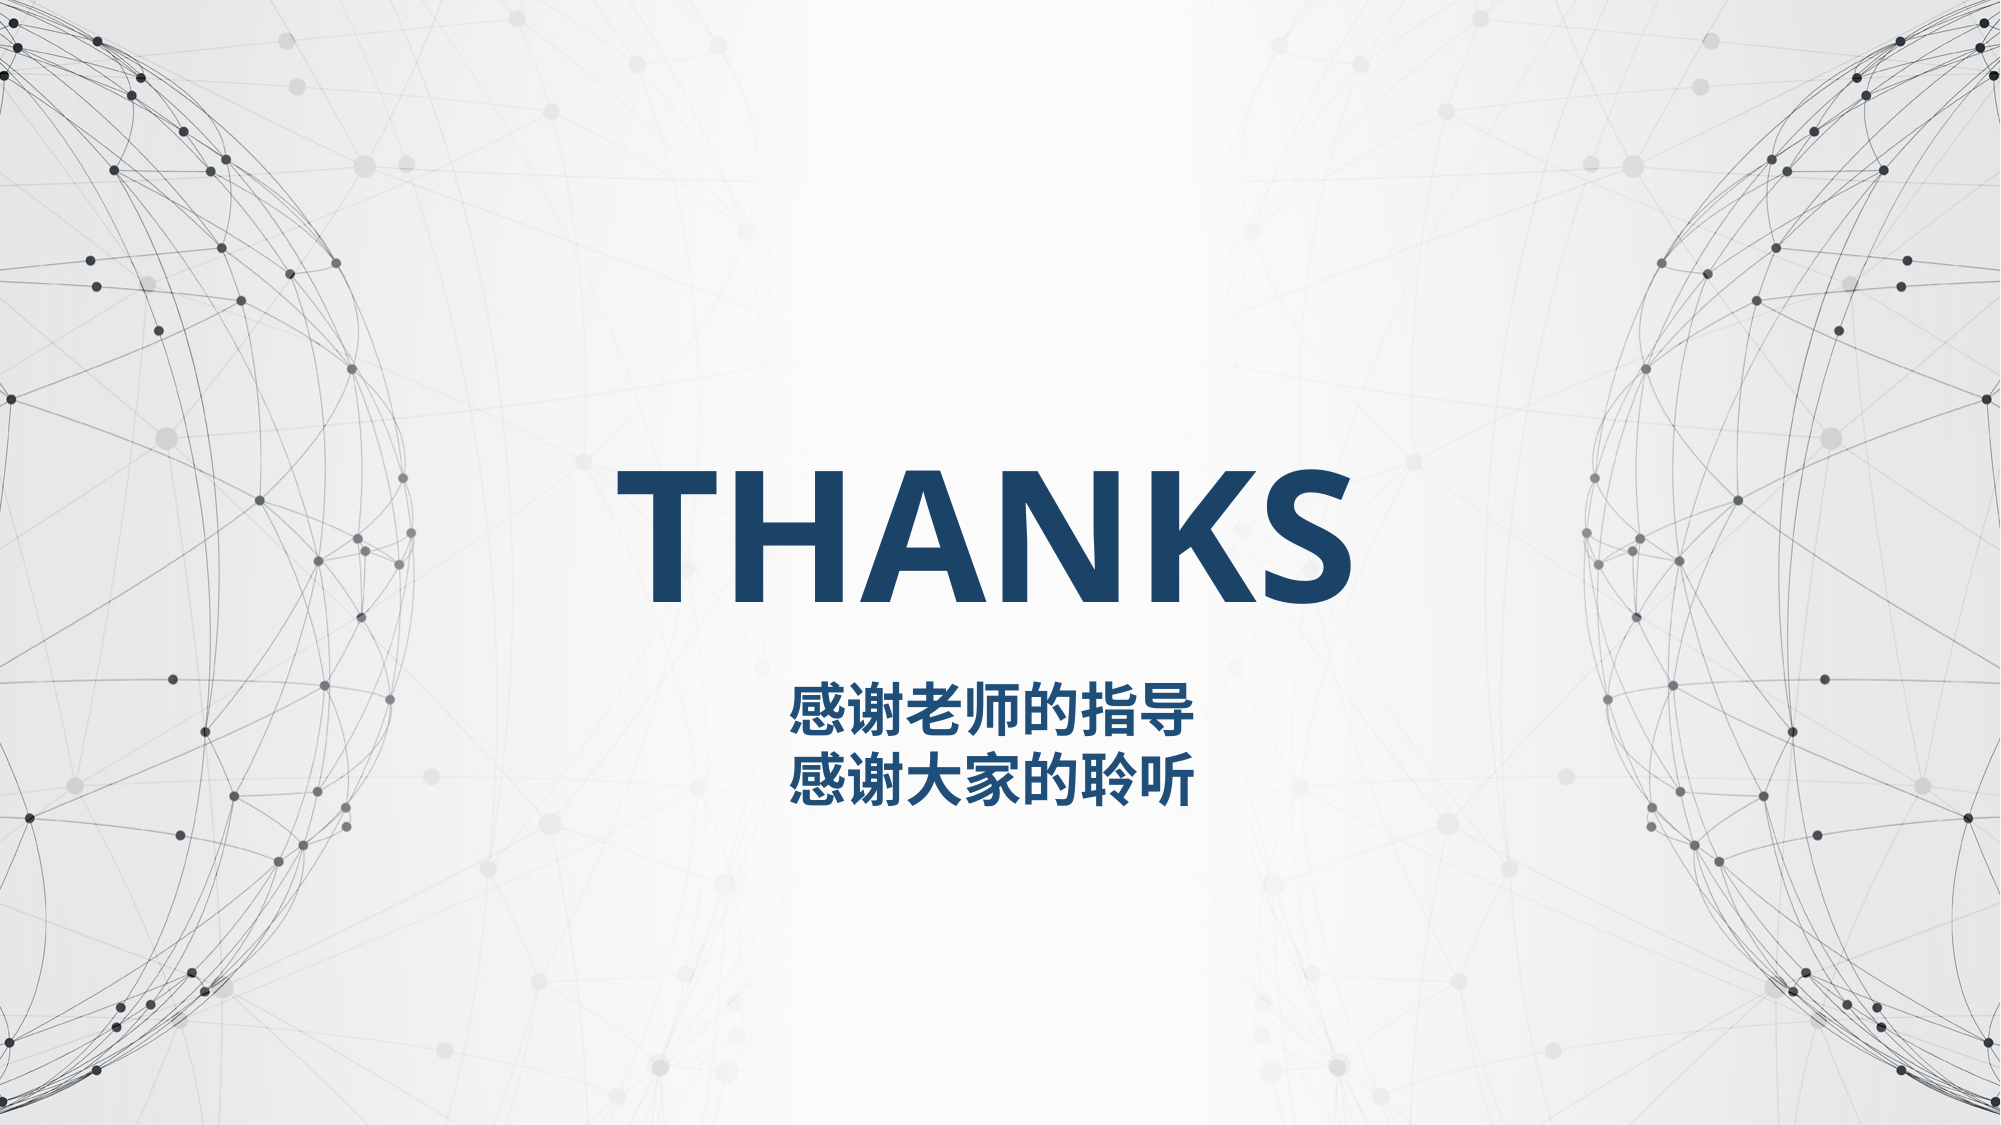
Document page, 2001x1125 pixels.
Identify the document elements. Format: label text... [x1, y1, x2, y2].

text_box 感谢老师的指导 感谢大家的聆听 [773, 665, 1901, 821]
text_box THANKS [519, 412, 1454, 648]
picture [0, 0, 2001, 1125]
